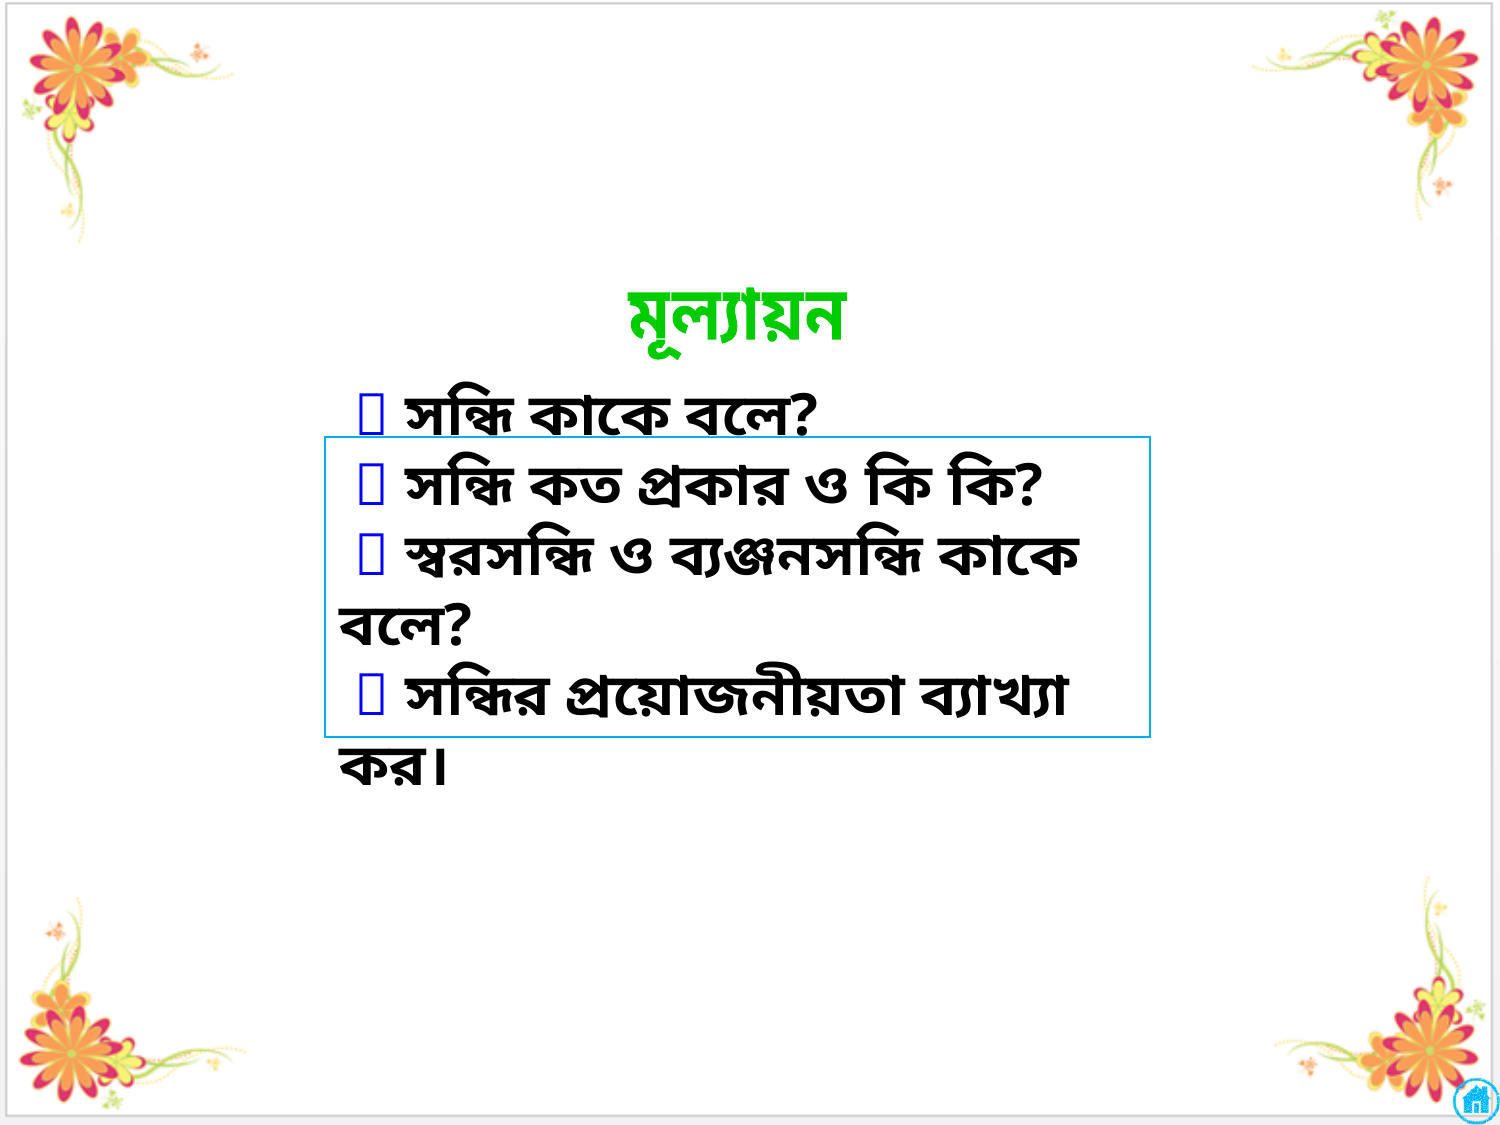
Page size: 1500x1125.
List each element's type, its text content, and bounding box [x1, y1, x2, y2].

picture [0, 0, 1500, 1125]
text_box  সন্ধি কাকে বলে?  সন্ধি কত প্রকার ও কি কি?  স্বরসন্ধি ও ব্যঞ্জনসন্ধি কাকে বলে?  সন্ধির প্রয়োজনীয়তা ব্যাখ্যা কর। [324, 436, 1151, 738]
